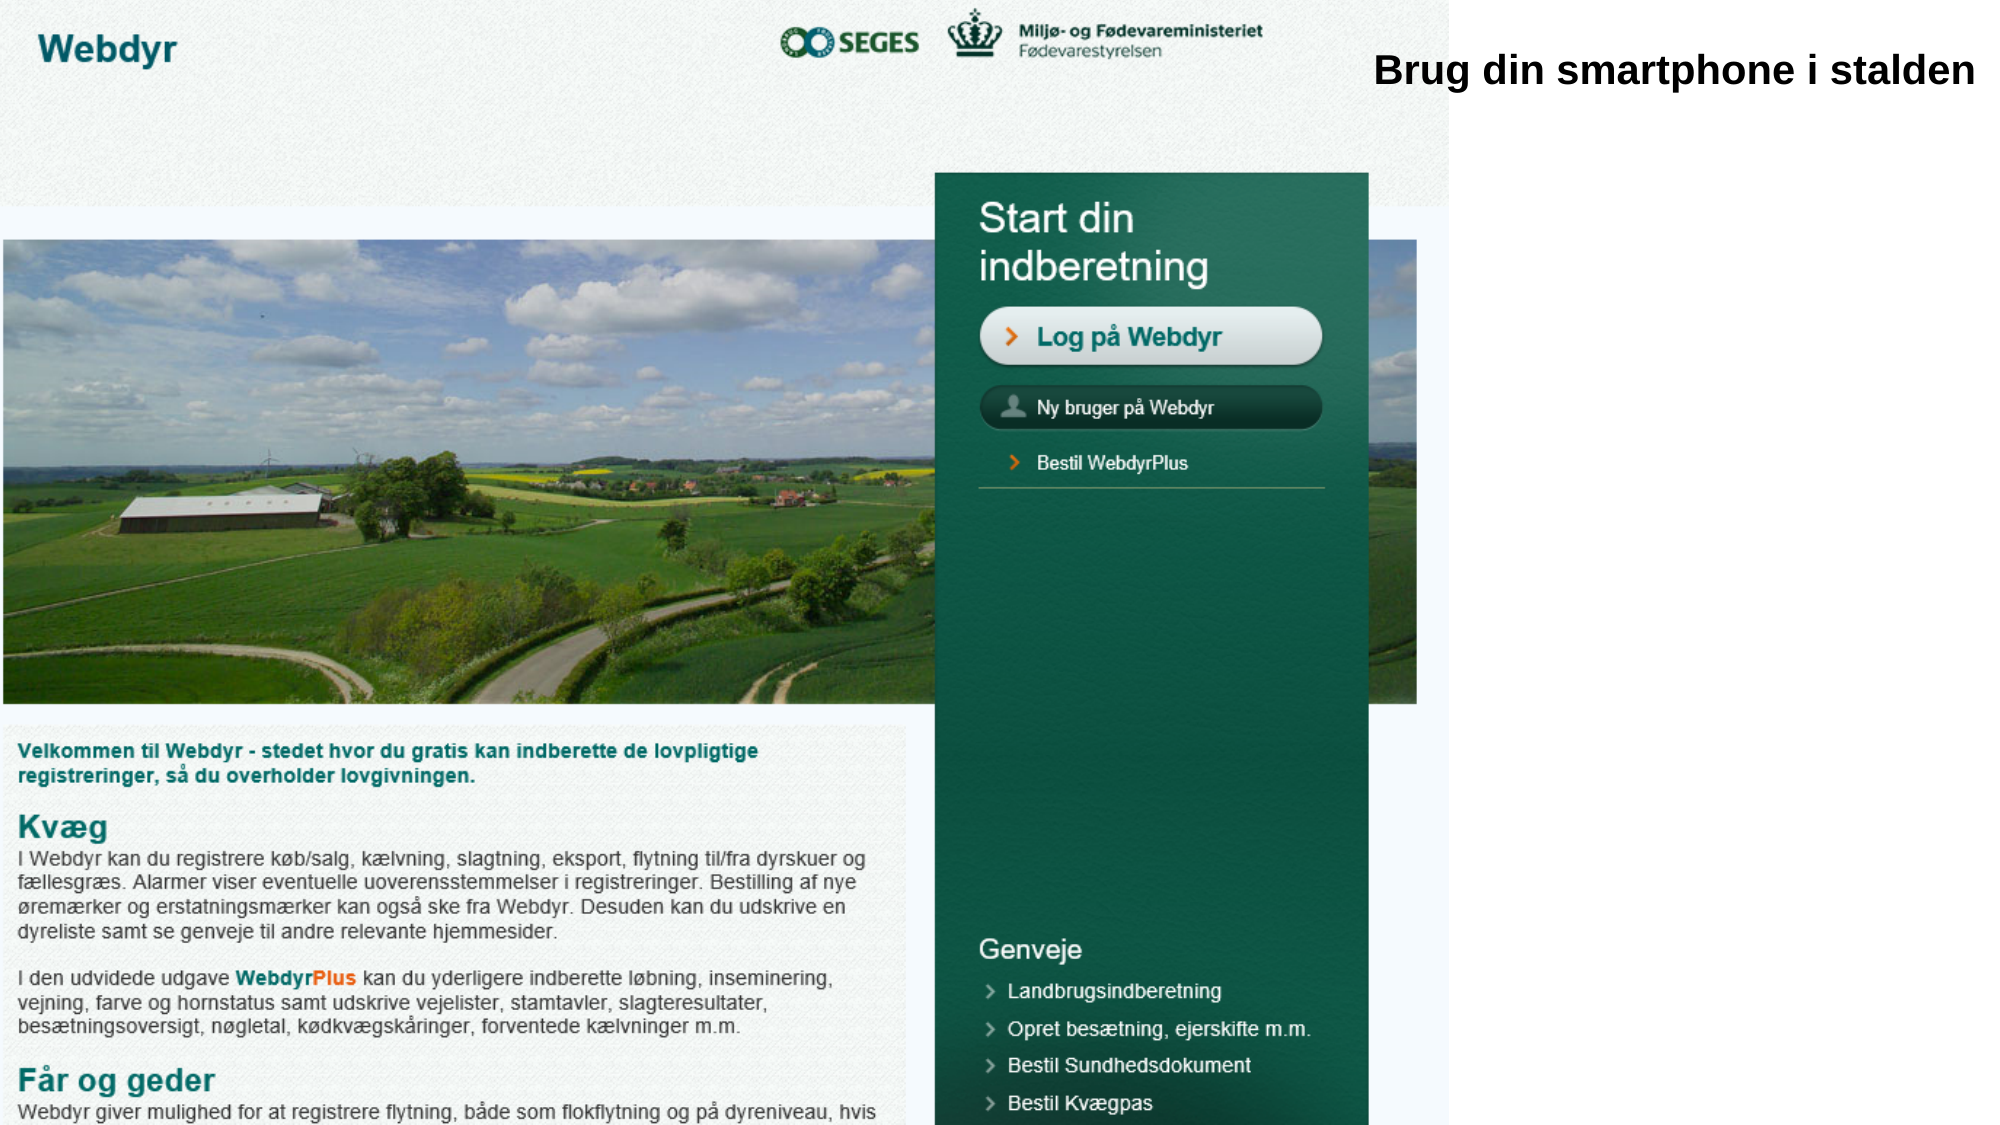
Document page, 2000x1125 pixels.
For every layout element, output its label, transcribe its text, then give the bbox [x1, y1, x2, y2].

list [0, 0, 1449, 1125]
text_box Brug din smartphone i stalden [1452, 42, 2000, 93]
